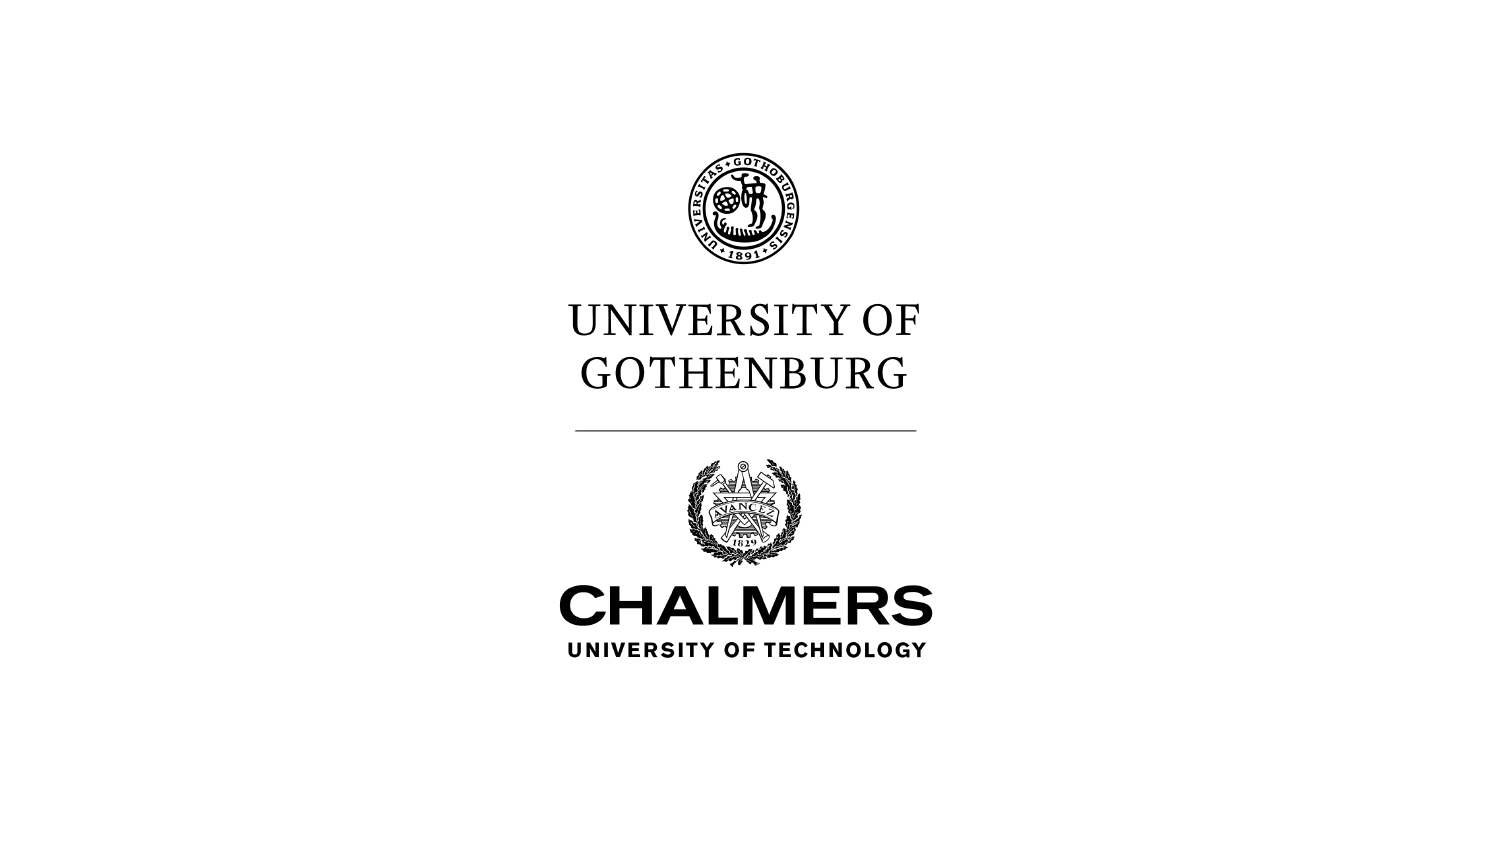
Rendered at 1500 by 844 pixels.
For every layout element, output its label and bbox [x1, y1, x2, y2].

picture [518, 108, 979, 717]
